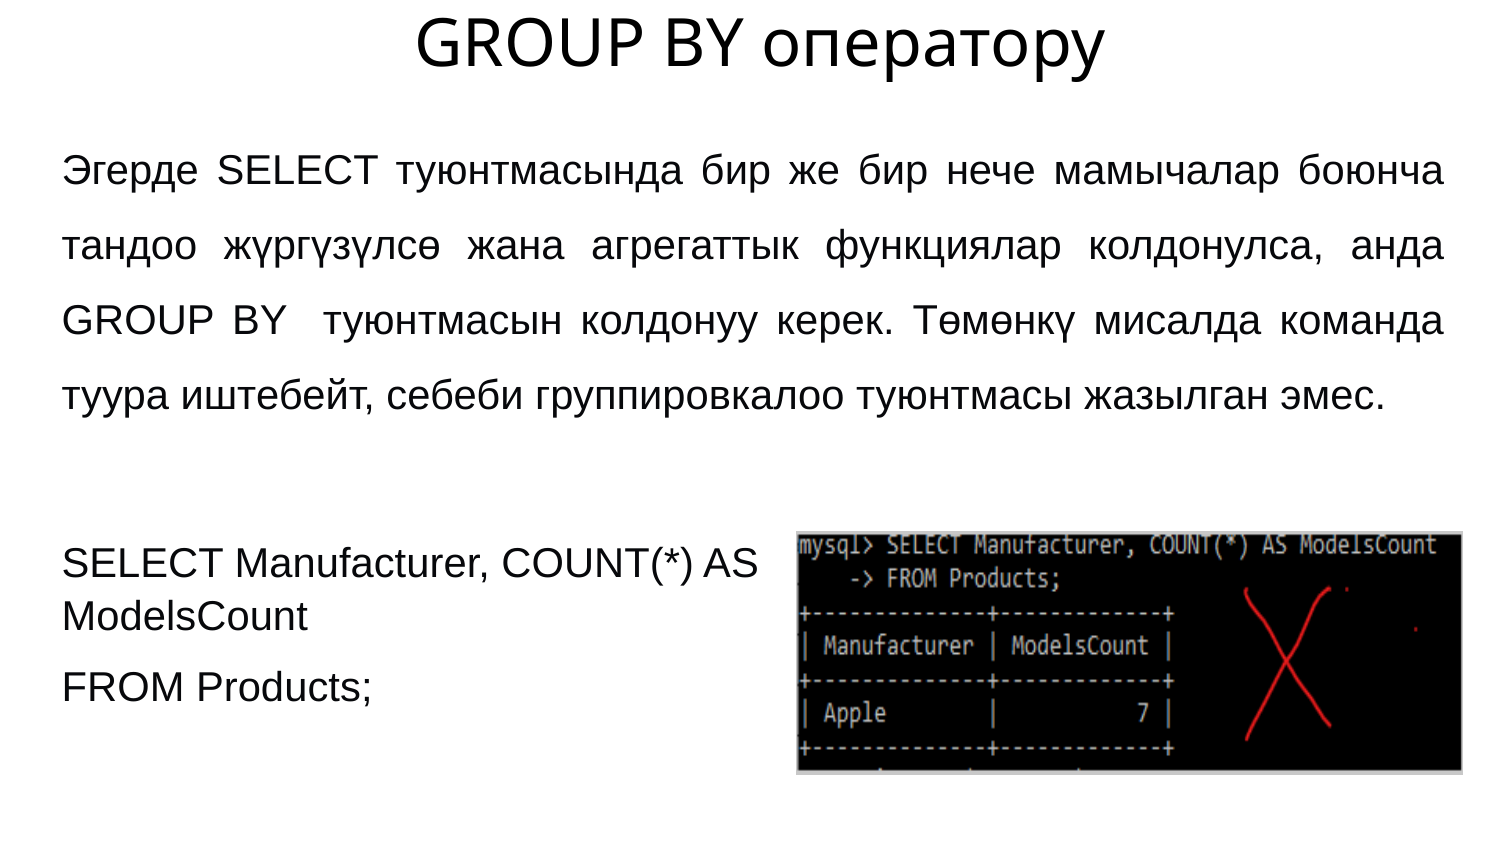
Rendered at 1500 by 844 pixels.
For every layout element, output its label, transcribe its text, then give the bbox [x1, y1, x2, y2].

title GROUP BY оператору [105, 0, 1415, 81]
text_box Эгерде SELECT туюнтмасында бир же бир нече мамычалар боюнча тандоо жүргүзүлсө жана агрегаттык функциялар колдонулса, анда GROUP BY туюнтмасын колдонуу керек. Төмөнкү мисалда команда туура иштебейт, себеби группировкалоо туюнтмасы жазылган эмес. [46, 110, 1460, 426]
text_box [46, 524, 1463, 775]
